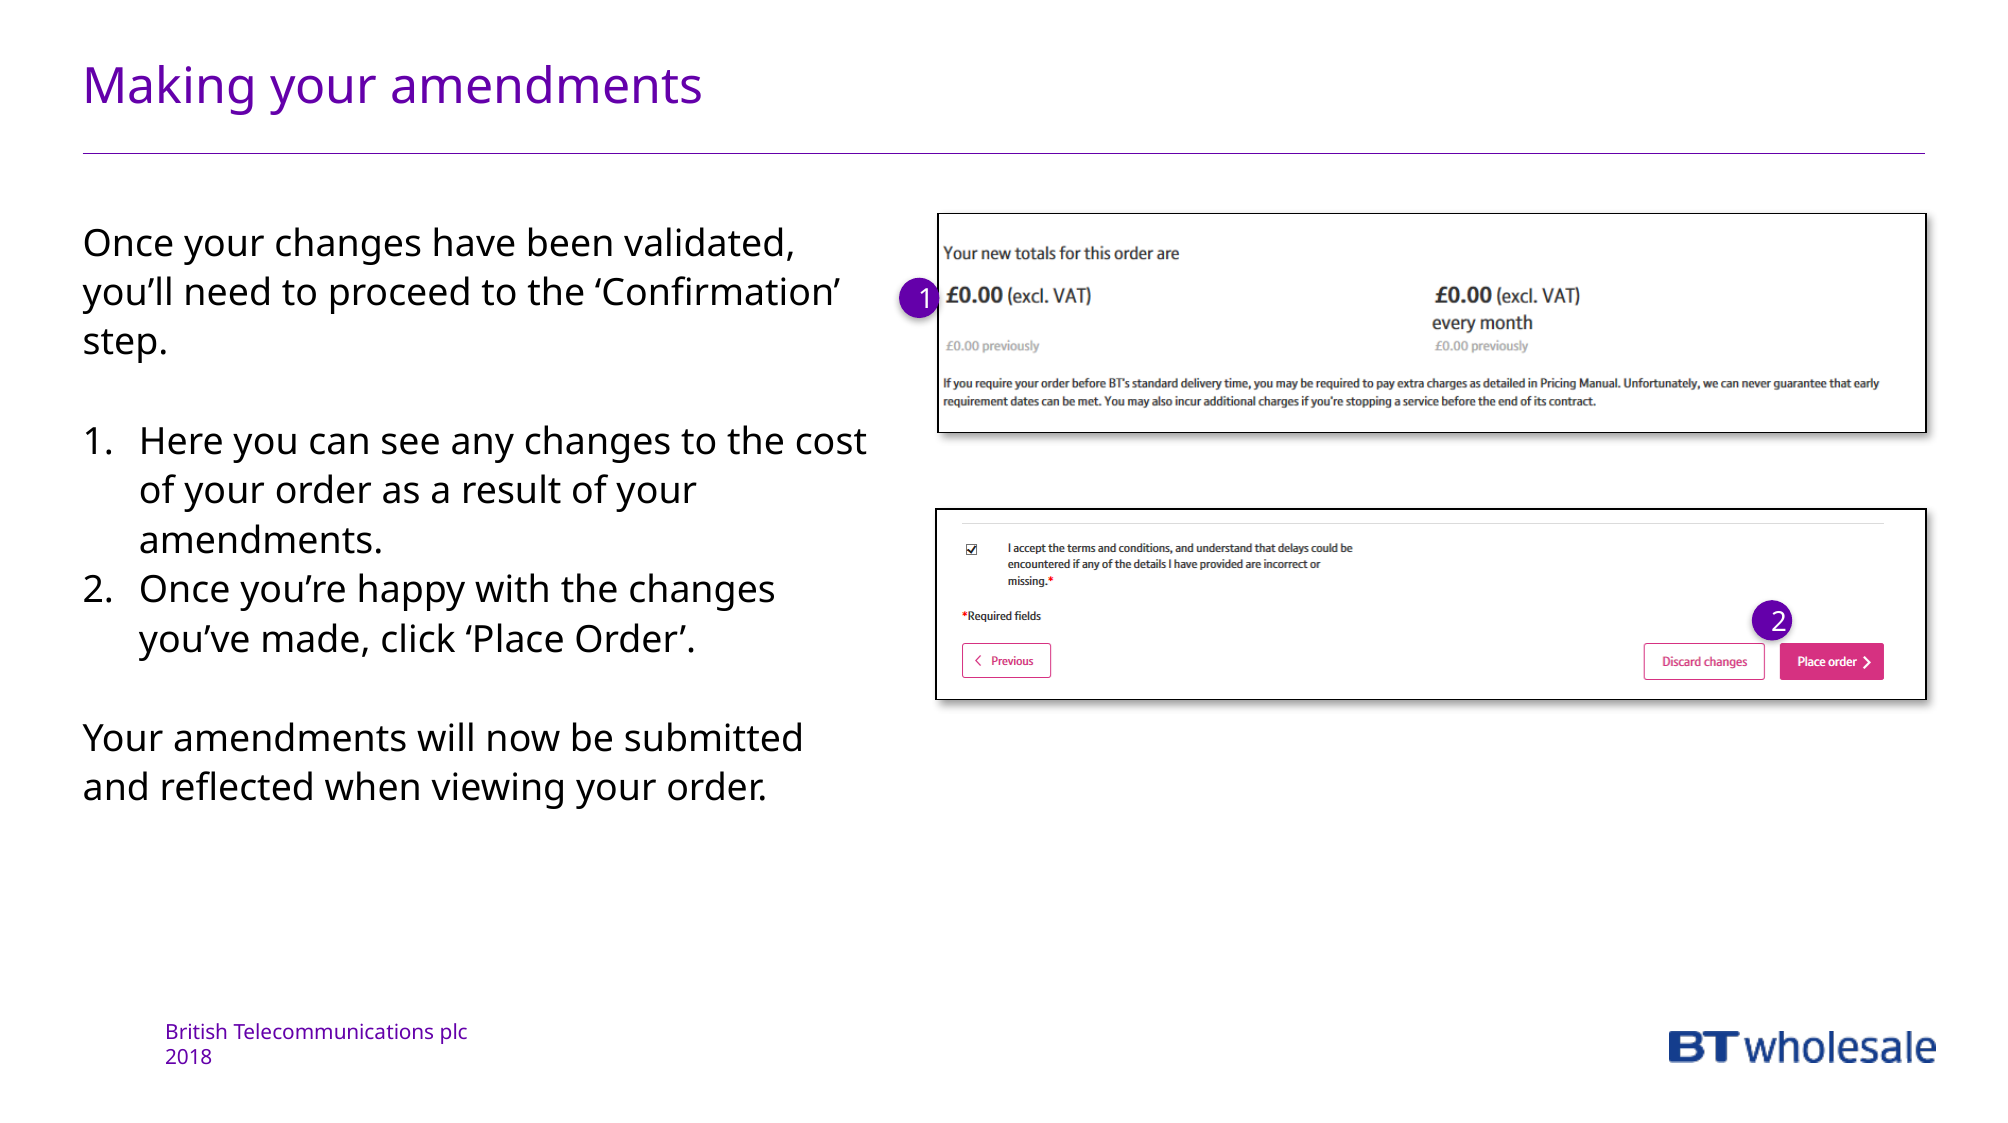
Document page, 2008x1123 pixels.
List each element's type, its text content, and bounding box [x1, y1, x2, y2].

picture [936, 509, 1926, 700]
title Making your amendments [82, 53, 1926, 124]
picture [1669, 1031, 1936, 1063]
text_box 1 [899, 277, 933, 319]
picture [938, 213, 1926, 432]
list Once your changes have been validated, you’ll need to proceed to the ‘Confirmation’ step. Here you can see any changes to the cost of your order as a result of your amendments. Once you’re happy with the changes you’ve made, click ‘Place Order’. Your amendments will now be submitted and reflected when viewing your order. [82, 214, 872, 1027]
